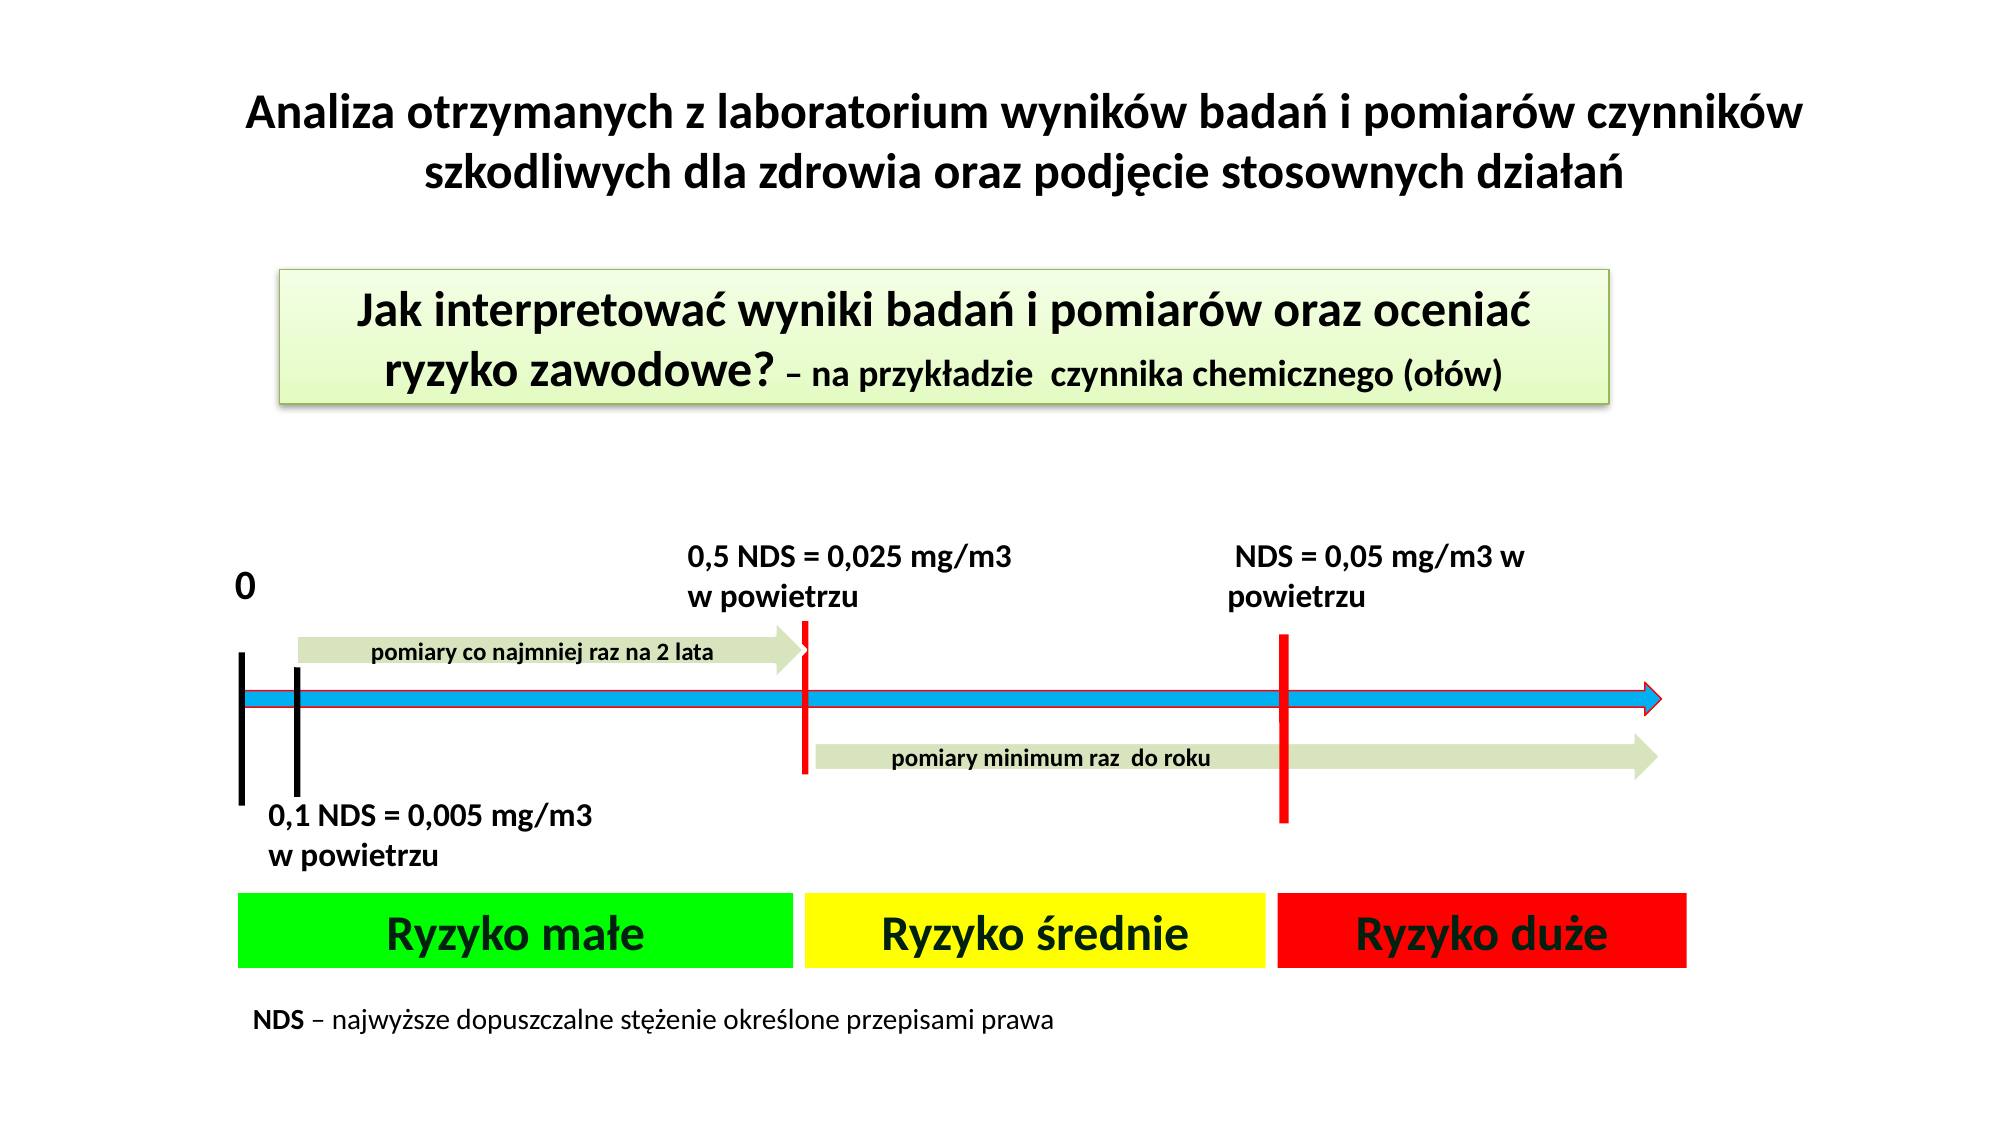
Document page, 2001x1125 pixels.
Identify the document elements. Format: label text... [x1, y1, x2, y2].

text_box Ryzyko małe [238, 893, 794, 968]
text_box pomiary minimum raz do roku [1284, 725, 1664, 788]
text_box [806, 690, 1283, 708]
text_box NDS – najwyższe dopuszczalne stężenie określone przepisami prawa [238, 992, 1839, 1043]
text_box Ryzyko średnie [805, 893, 1266, 968]
text_box 0 [220, 550, 278, 616]
text_box NDS = 0,05 mg/m3 w powietrzu [1212, 527, 1550, 622]
text_box 0,5 NDS = 0,025 mg/m3 w powietrzu [672, 527, 1042, 622]
text_box [298, 690, 805, 708]
text_box [1284, 682, 1662, 716]
text_box Jak interpretować wyniki badań i pomiarów oraz oceniać ryzyko zawodowe? – na przykładzie czynnika chemicznego (ołów) [279, 269, 1610, 405]
text_box pomiary co najmniej raz na 2 lata [293, 617, 808, 683]
text_box pomiary minimum raz do roku [811, 739, 1283, 774]
title Analiza otrzymanych z laboratorium wyników badań i pomiarów czynników szkodliwych dla zdrowia oraz podjęcie stosownych działań [149, 45, 1900, 233]
text_box 0,1 NDS = 0,005 mg/m3 w powietrzu [253, 785, 616, 880]
text_box [242, 690, 297, 708]
text_box Ryzyko duże [1277, 893, 1687, 968]
